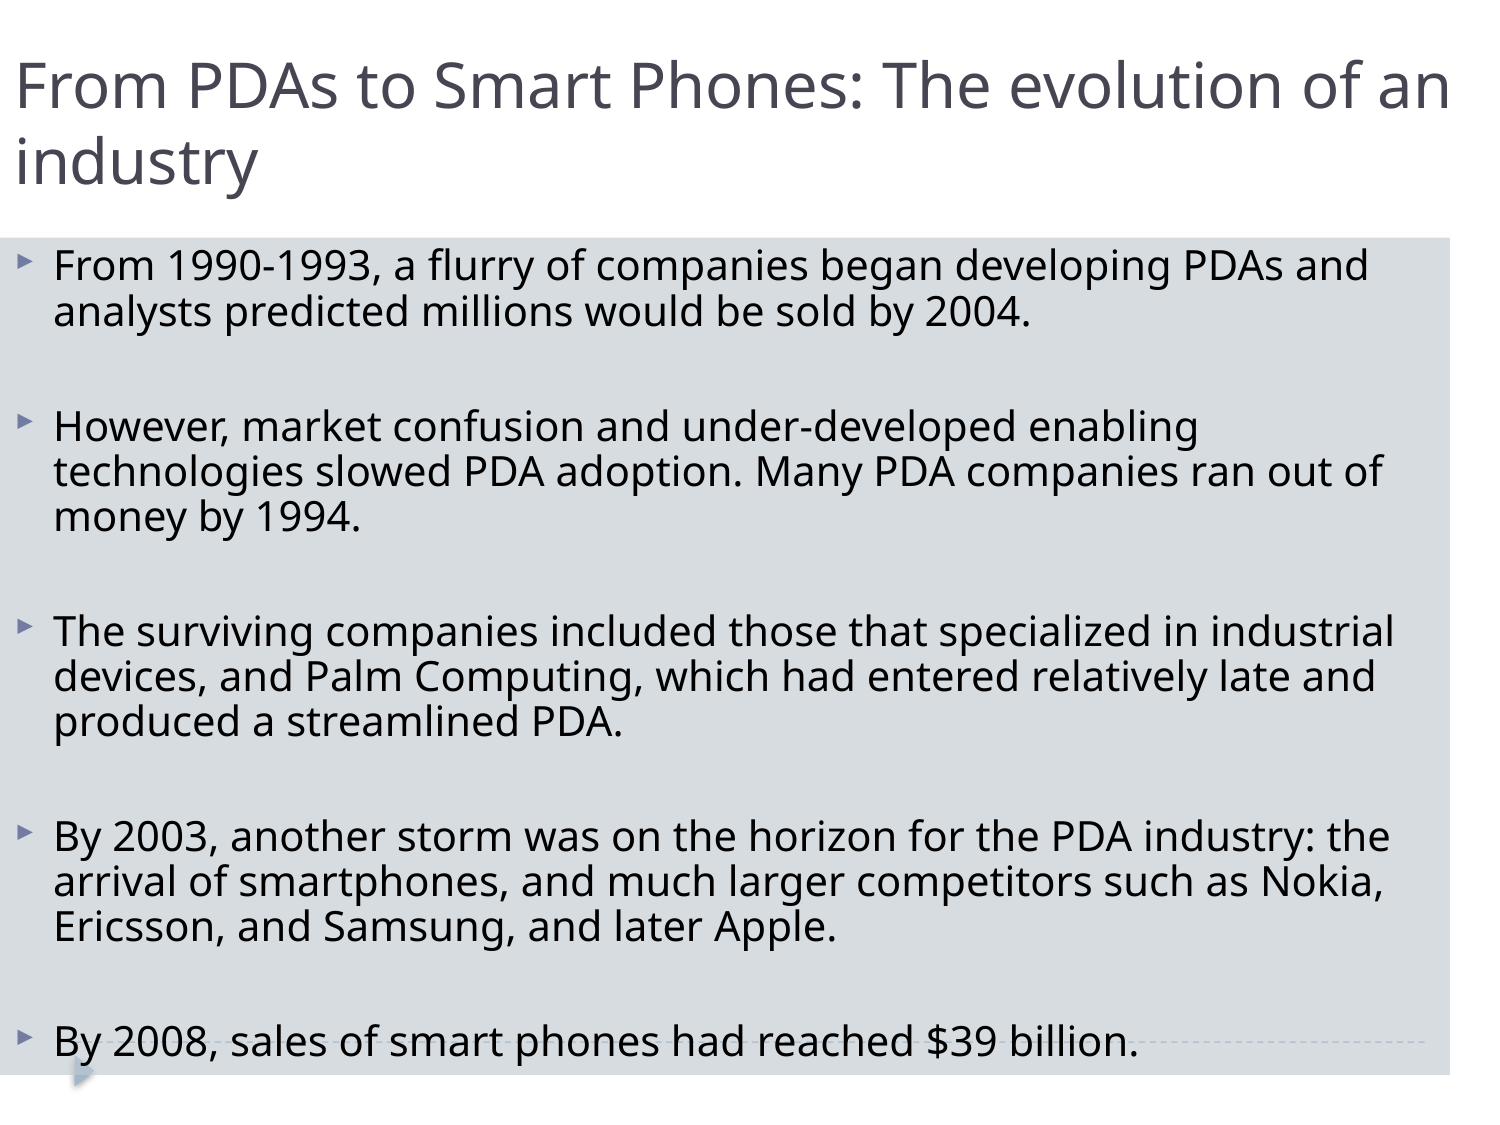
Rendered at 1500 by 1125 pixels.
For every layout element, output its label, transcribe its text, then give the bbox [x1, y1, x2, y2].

title From PDAs to Smart Phones: The evolution of an industry [0, 37, 1475, 205]
list From 1990-1993, a flurry of companies began developing PDAs and analysts predicted millions would be sold by 2004. However, market confusion and under-developed enabling technologies slowed PDA adoption. Many PDA companies ran out of money by 1994. The surviving companies included those that specialized in industrial devices, and Palm Computing, which had entered relatively late and produced a streamlined PDA. By 2003, another storm was on the horizon for the PDA industry: the arrival of smartphones, and much larger competitors such as Nokia, Ericsson, and Samsung, and later Apple. By 2008, sales of smart phones had reached $39 billion. [0, 237, 1450, 1075]
